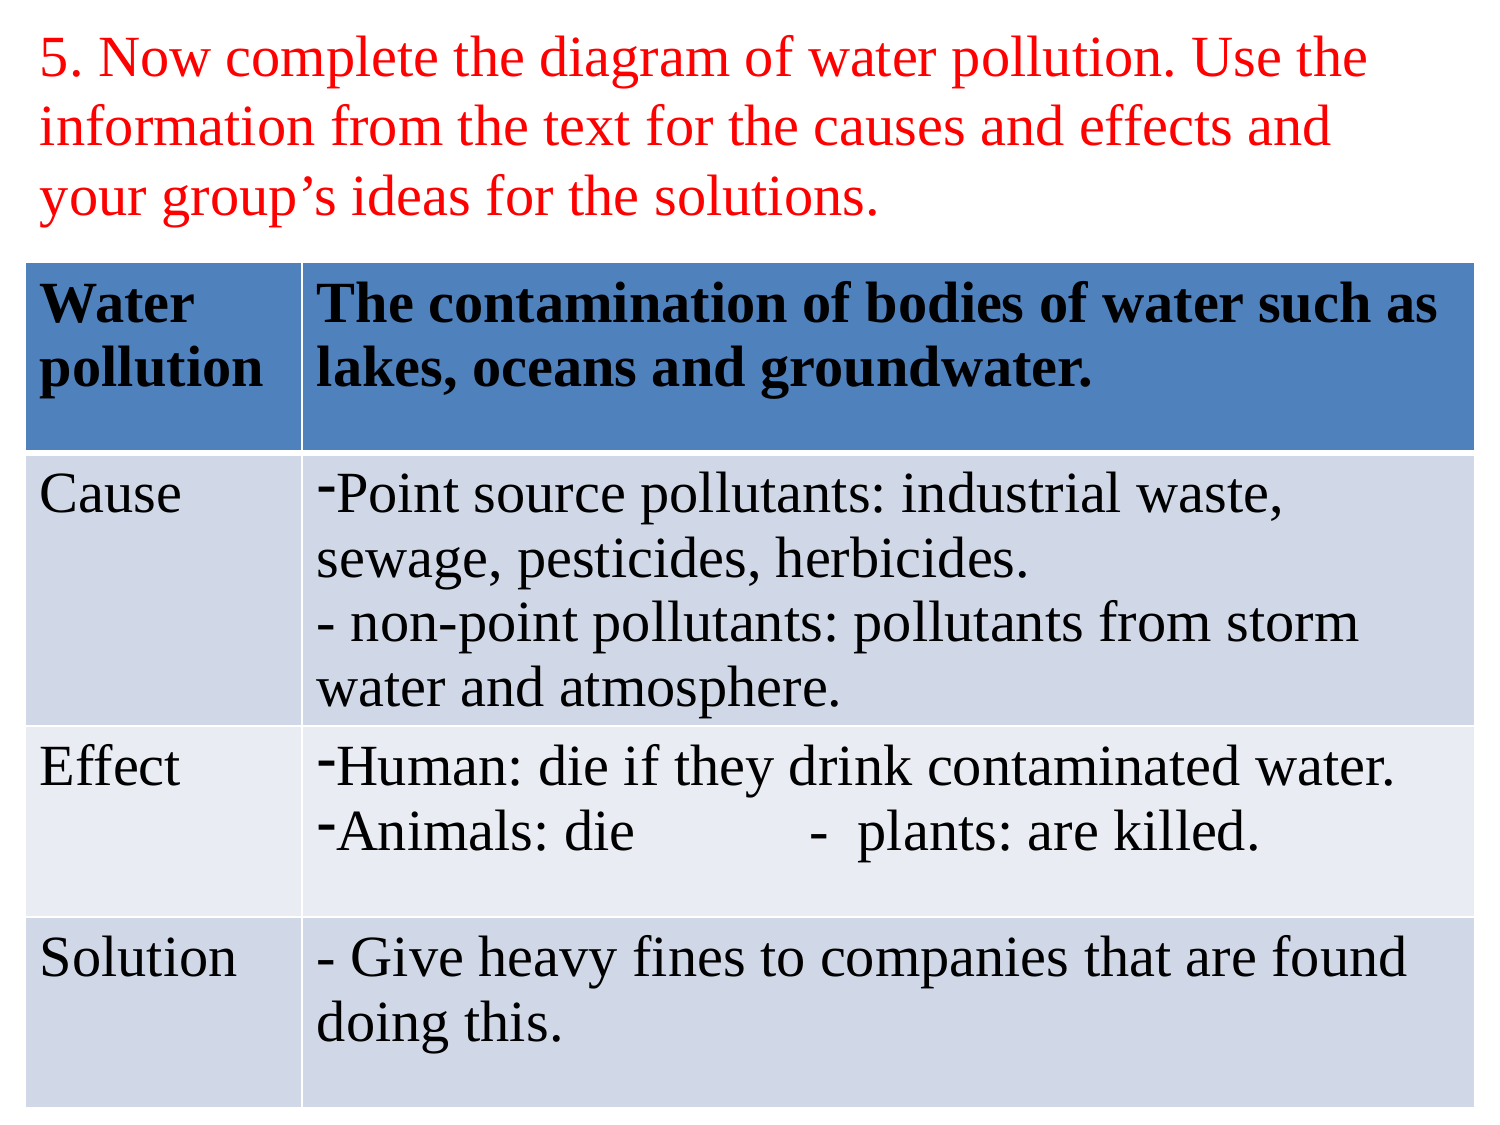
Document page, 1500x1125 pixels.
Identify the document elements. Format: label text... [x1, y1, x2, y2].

table_header The contamination of bodies of water such as lakes, oceans and groundwater. [303, 263, 1474, 450]
table_cell Human: die if they drink contaminated water. Animals: die - plants: are killed. [303, 727, 1474, 916]
table_cell Solution [26, 918, 301, 1107]
table_header Water pollution [26, 263, 301, 450]
title 5. Now complete the diagram of water pollution. Use the information from the text for the causes and effects and your group’s ideas for the solutions. [24, 0, 1463, 262]
table_cell Point source pollutants: industrial waste, sewage, pesticides, herbicides. - non-point pollutants: pollutants from storm water and atmosphere. [303, 456, 1474, 725]
table_cell Cause [26, 456, 301, 725]
table_cell - Give heavy fines to companies that are found doing this. [303, 918, 1474, 1107]
table_cell Effect [26, 727, 301, 916]
